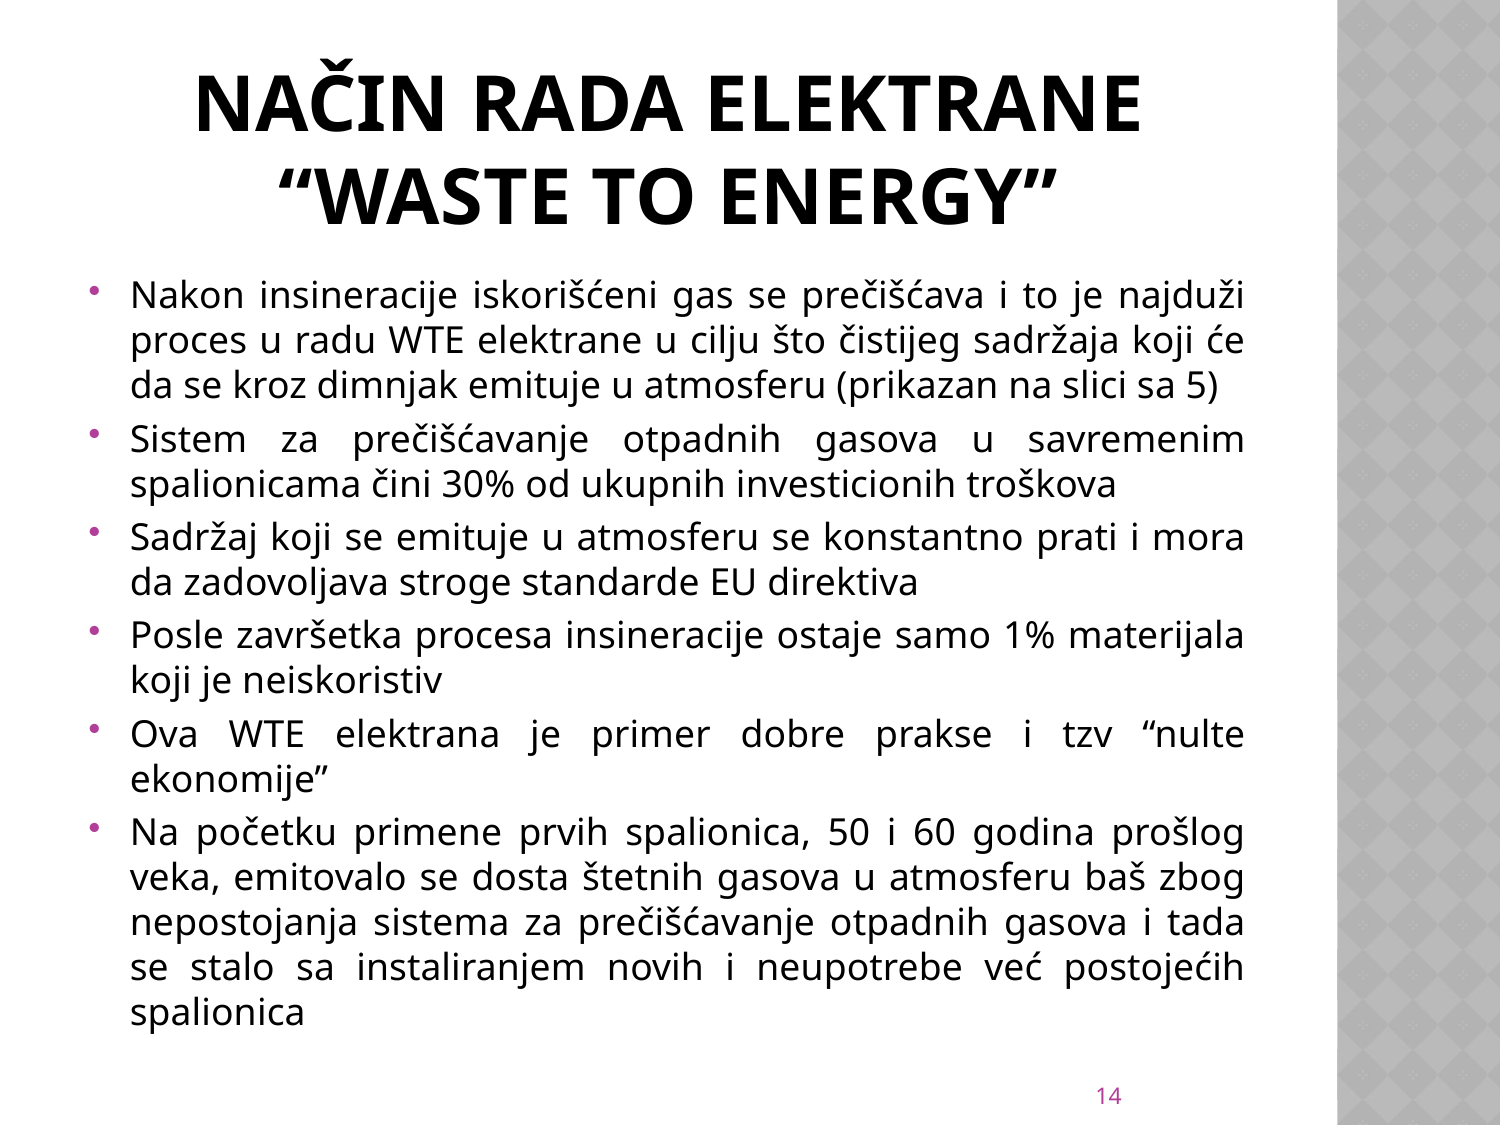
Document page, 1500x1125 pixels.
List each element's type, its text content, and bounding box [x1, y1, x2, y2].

title Način rada elektrane “waste to energy” [75, 52, 1263, 240]
slide_number 14 [1025, 1075, 1122, 1113]
list Nakon insineracije iskorišćeni gas se prečišćava i to je najduži proces u radu WTE elektrane u cilju što čistijeg sadržaja koji će da se kroz dimnjak emituje u atmosferu (prikazan na slici sa 5) Sistem za prečišćavanje otpadnih gasova u savremenim spalionicama čini 30% od ukupnih investicionih troškova Sadržaj koji se emituje u atmosferu se konstantno prati i mora da zadovoljava stroge standarde EU direktiva Posle završetka procesa insineracije ostaje samo 1% materijala koji je neiskoristiv Ova WTE elektrana je primer dobre prakse i tzv “nulte ekonomije” Na početku primene prvih spalionica, 50 i 60 godina prošlog veka, emitovalo se dosta štetnih gasova u atmosferu baš zbog nepostojanja sistema za prečišćavanje otpadnih gasova i tada se stalo sa instaliranjem novih i neupotrebe već postojećih spalionica [75, 264, 1263, 1059]
